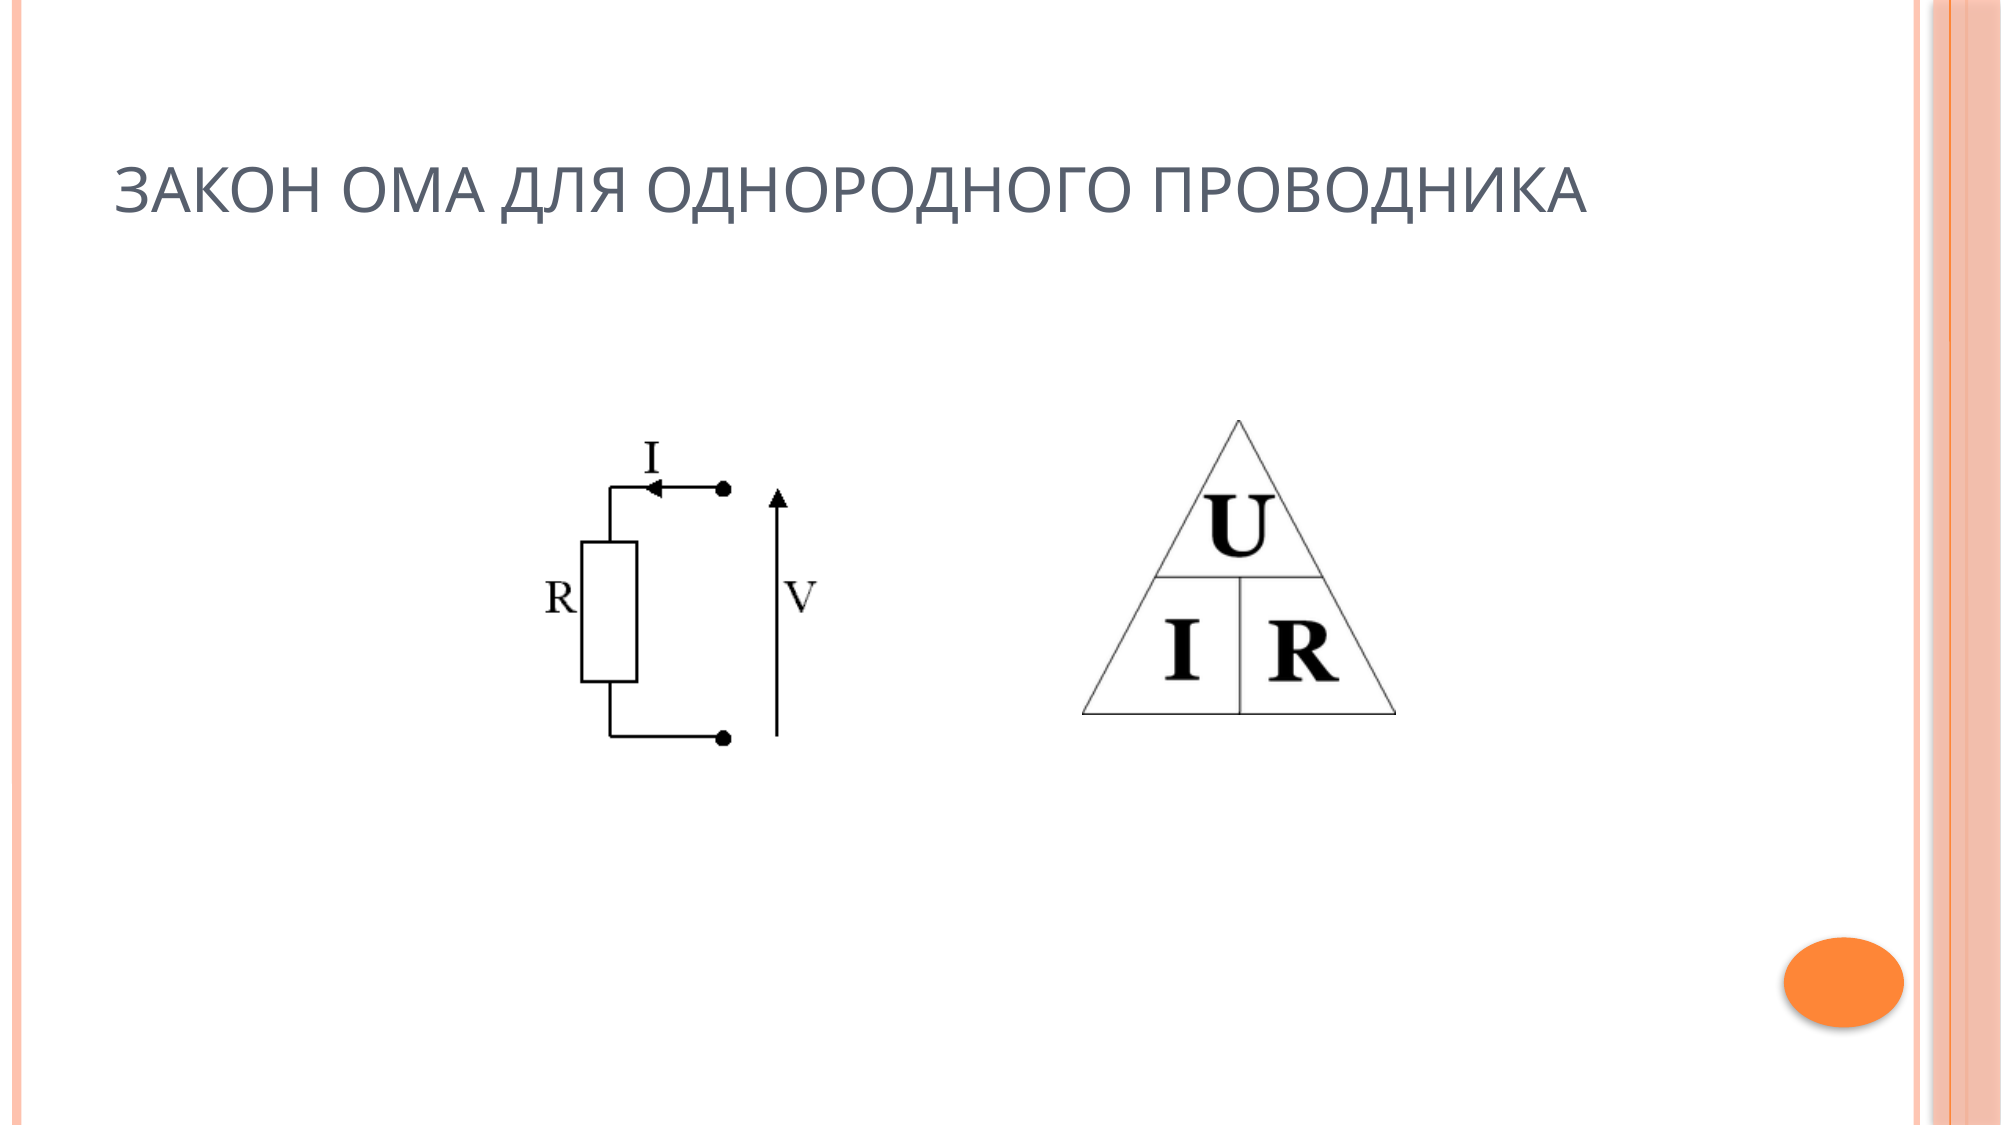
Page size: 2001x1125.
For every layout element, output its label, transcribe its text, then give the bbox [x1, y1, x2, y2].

picture [1082, 420, 1396, 715]
picture [538, 420, 829, 776]
title Закон Ома для однородного проводника [99, 45, 1734, 233]
